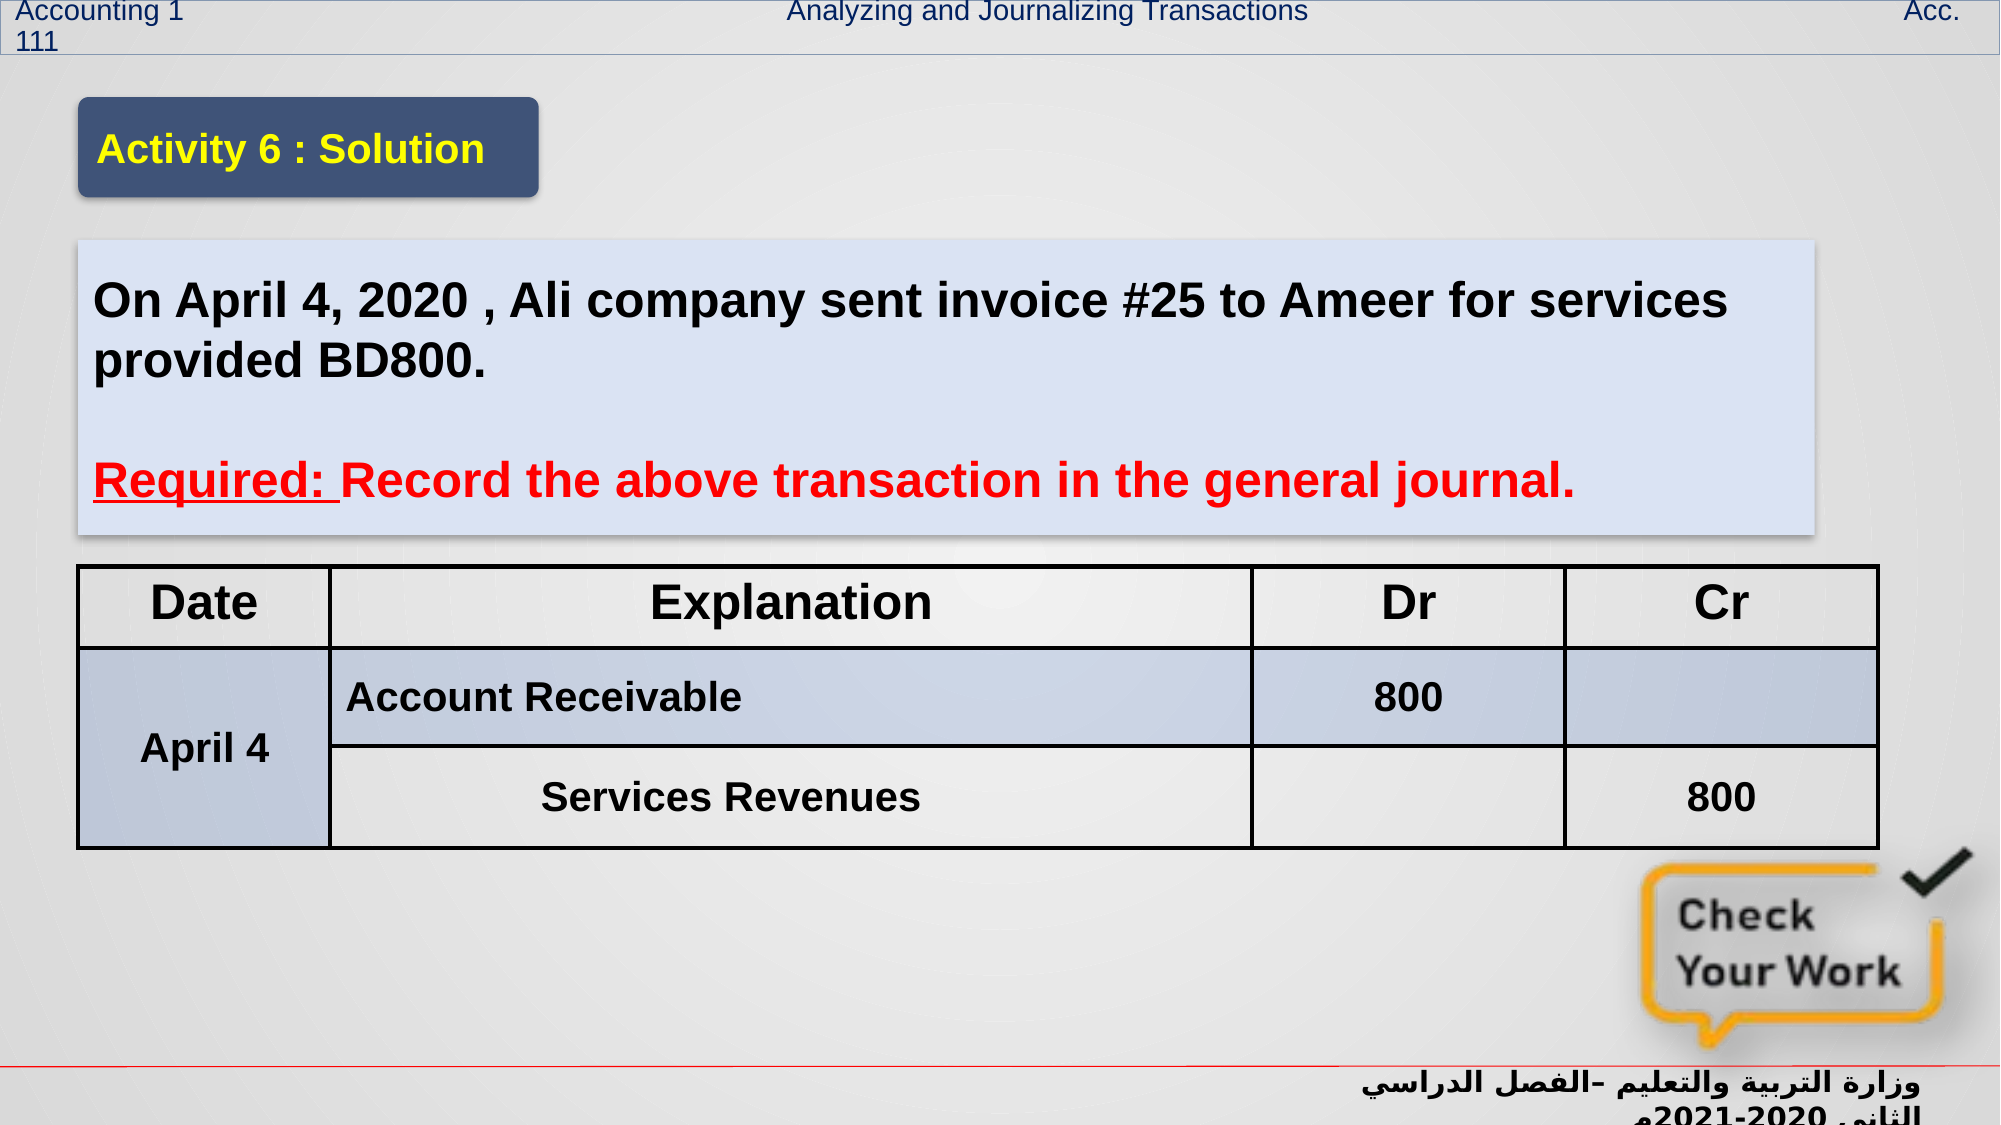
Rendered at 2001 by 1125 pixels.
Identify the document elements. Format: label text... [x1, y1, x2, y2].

table_header Date [80, 569, 328, 646]
table_header Dr [1254, 569, 1563, 646]
table_header Cr [1567, 569, 1876, 646]
picture [1602, 800, 1980, 1065]
table_cell [1567, 650, 1876, 744]
table_cell April 4 [80, 650, 328, 846]
table_cell Services Revenues [332, 748, 1250, 846]
text_box Accounting 1 Analyzing and Journalizing Transactions Acc. 111 [0, 0, 2000, 55]
table_cell 800 [1567, 748, 1876, 846]
table_header Explanation [332, 569, 1250, 646]
text_box Activity 6 : Solution [77, 95, 540, 199]
table_cell [1254, 748, 1563, 846]
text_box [0, 1065, 2000, 1125]
text_box On April 4, 2020 , Ali company sent invoice #25 to Ameer for services provided BD800. Required: Record the above transaction in the general journal. [78, 239, 1815, 535]
table_cell Account Receivable [332, 650, 1250, 744]
table_cell 800 [1254, 650, 1563, 744]
